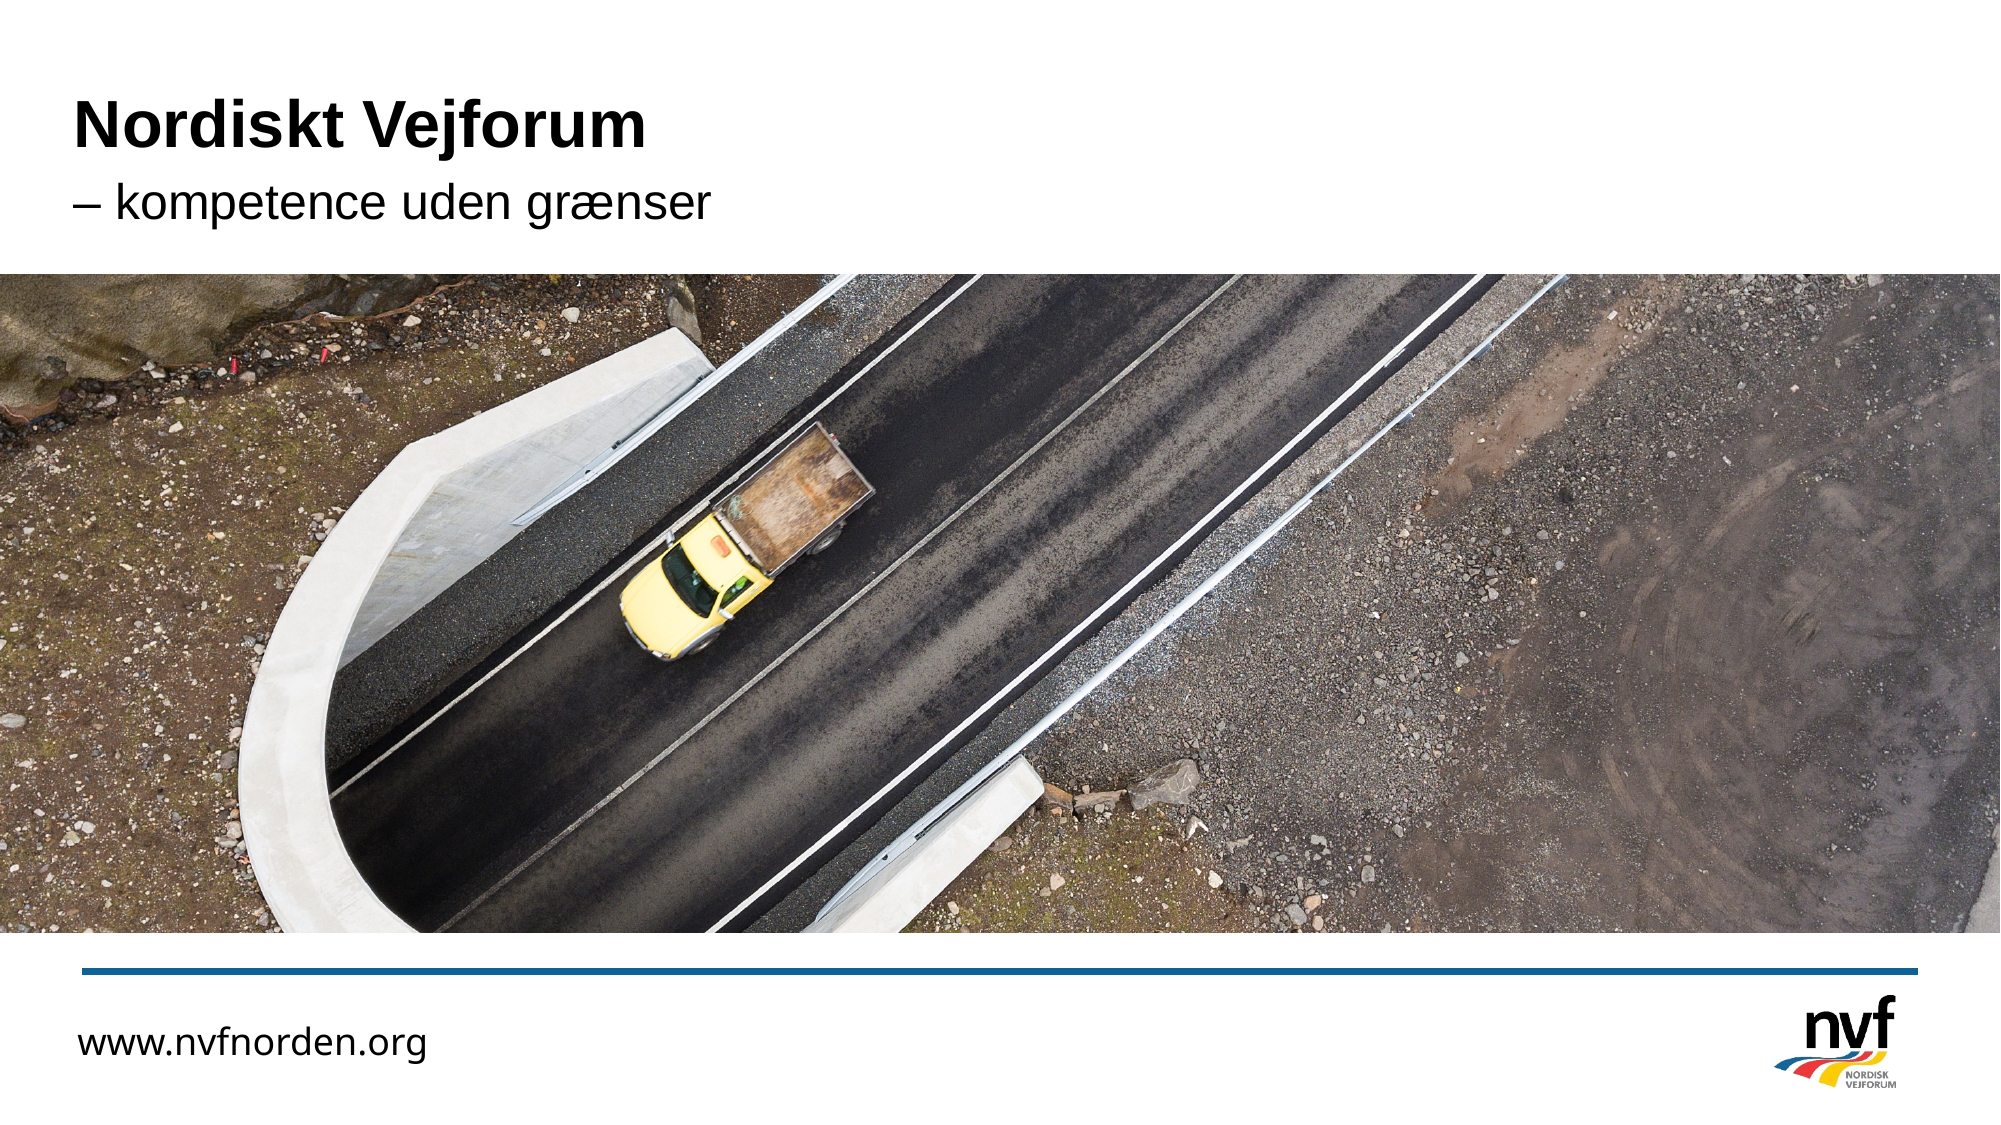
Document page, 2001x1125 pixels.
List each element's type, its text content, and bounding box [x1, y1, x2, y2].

picture [1774, 995, 1896, 1088]
picture [0, 274, 2000, 933]
title Nordiskt Vejforum – kompetence uden grænser [59, 62, 1185, 182]
